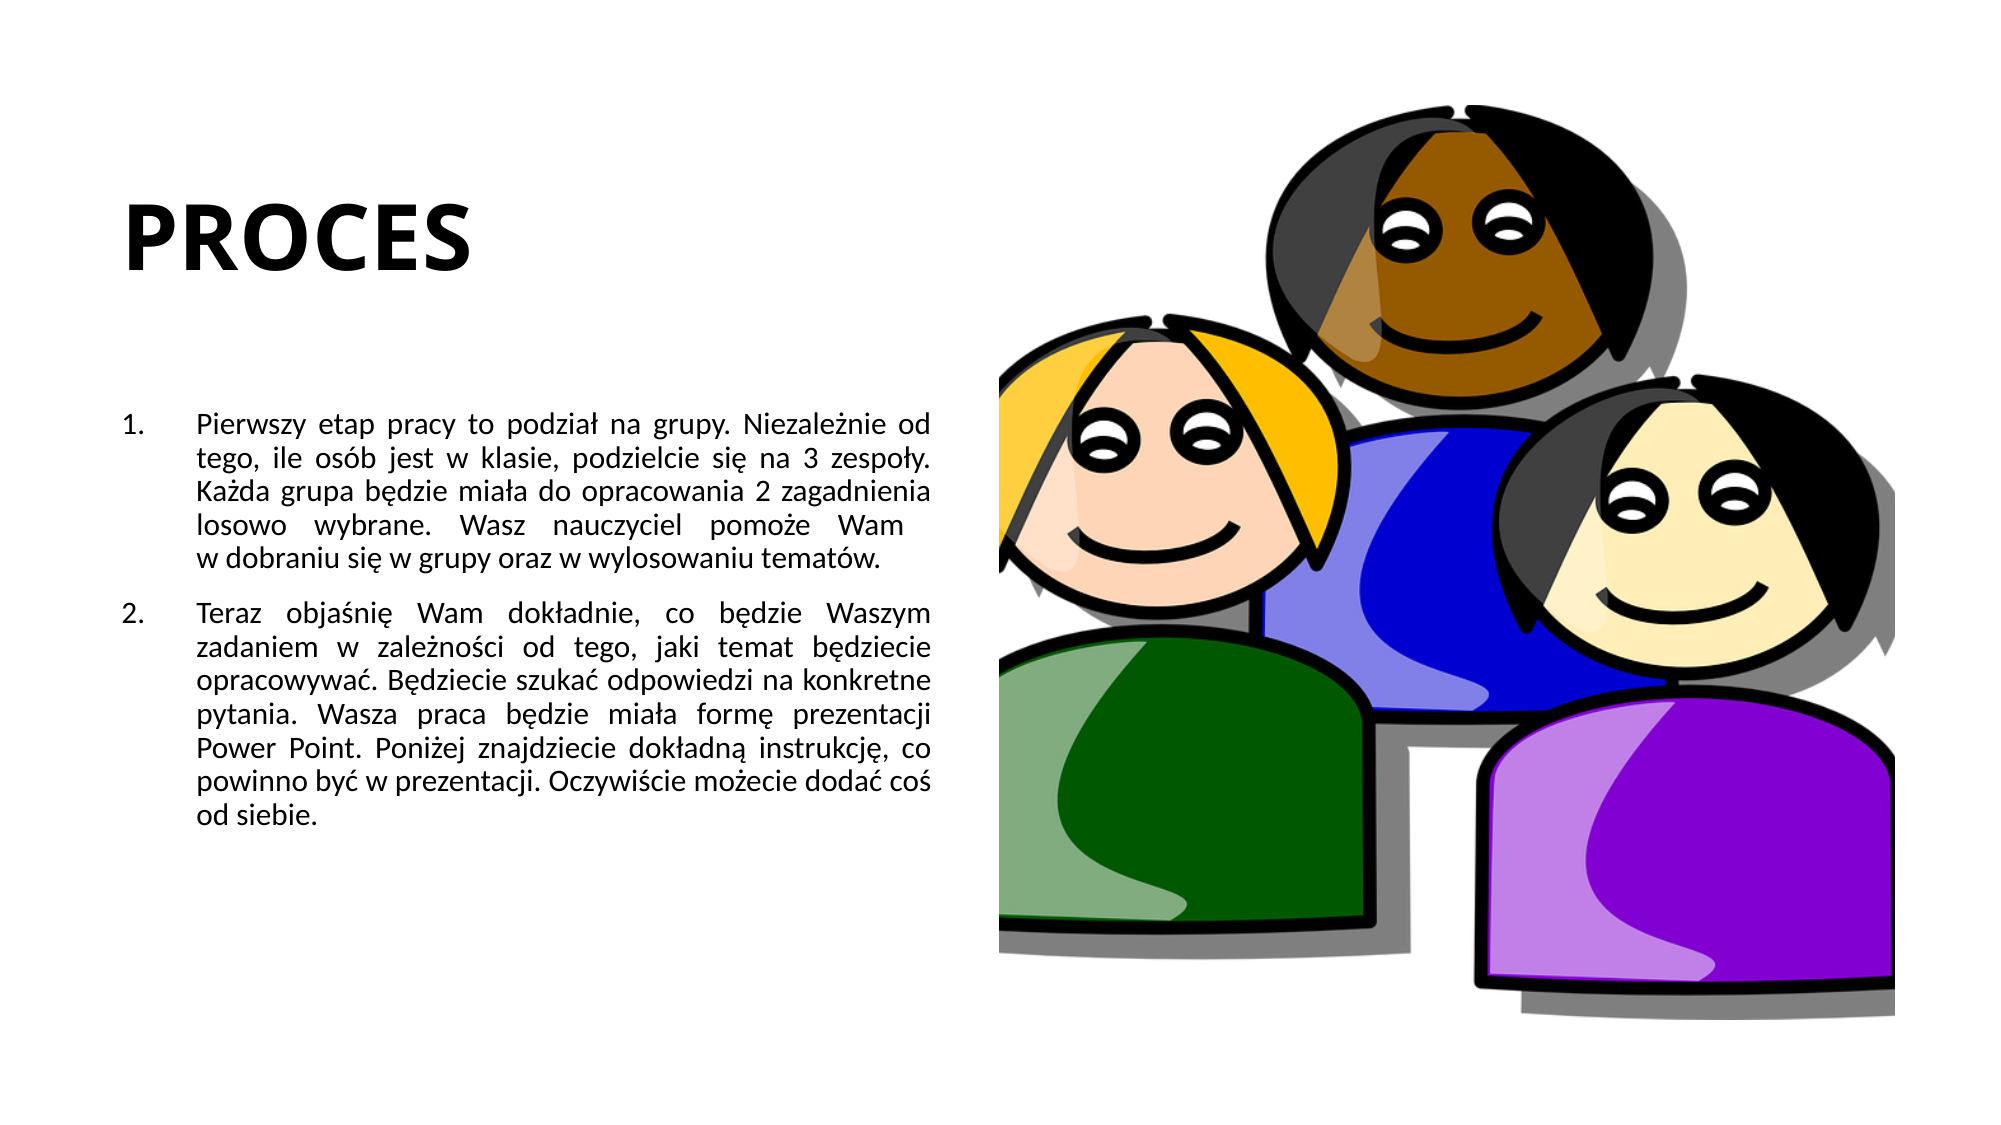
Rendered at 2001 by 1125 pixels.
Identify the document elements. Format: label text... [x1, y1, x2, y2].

list Pierwszy etap pracy to podział na grupy. Niezależnie od tego, ile osób jest w klasie, podzielcie się na 3 zespoły. Każda grupa będzie miała do opracowania 2 zagadnienia losowo wybrane. Wasz nauczyciel pomoże Wam w dobraniu się w grupy oraz w wylosowaniu tematów. Teraz objaśnię Wam dokładnie, co będzie Waszym zadaniem w zależności od tego, jaki temat będziecie opracowywać. Będziecie szukać odpowiedzi na konkretne pytania. Wasza praca będzie miała formę prezentacji Power Point. Poniżej znajdziecie dokładną instrukcję, co powinno być w prezentacji. Oczywiście możecie dodać coś od siebie. [106, 399, 948, 1021]
picture [999, 104, 1895, 1020]
title PROCES [106, 103, 948, 379]
